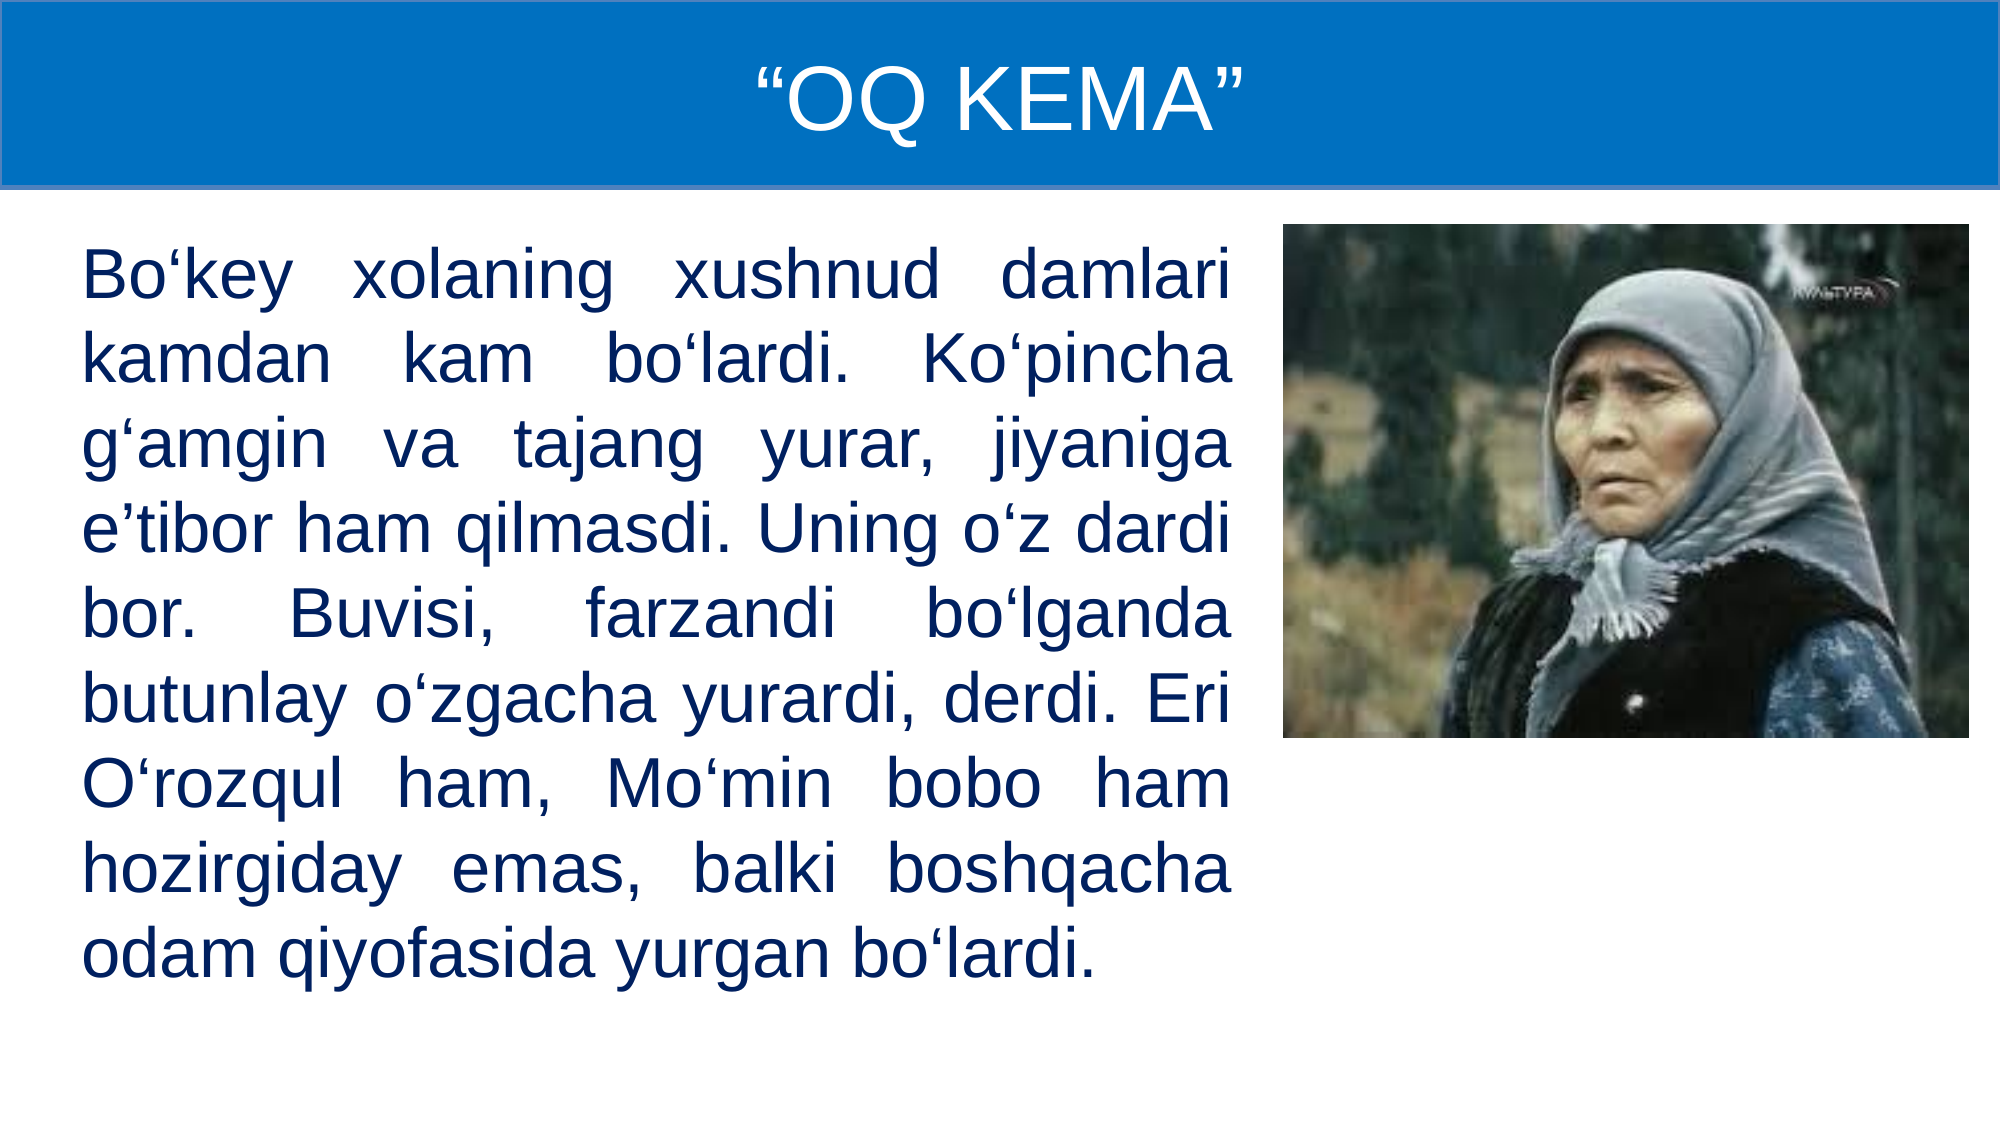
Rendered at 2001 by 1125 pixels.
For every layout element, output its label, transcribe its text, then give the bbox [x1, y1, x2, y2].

title “OQ KEMA” [0, 0, 2000, 190]
picture [1283, 224, 1969, 739]
text_box Bo‘key xolaning xushnud damlari kamdan kam bo‘lardi. Ko‘pincha g‘amgin va tajang yurar, jiyaniga e’tibor ham qilmasdi. Uning o‘z dardi bor. Buvisi, farzandi bo‘lganda butunlay o‘zgacha yurardi, derdi. Eri O‘rozqul ham, Mo‘min bobo ham hozirgiday emas, balki boshqacha odam qiyofasida yurgan bo‘lardi. [66, 219, 1248, 999]
